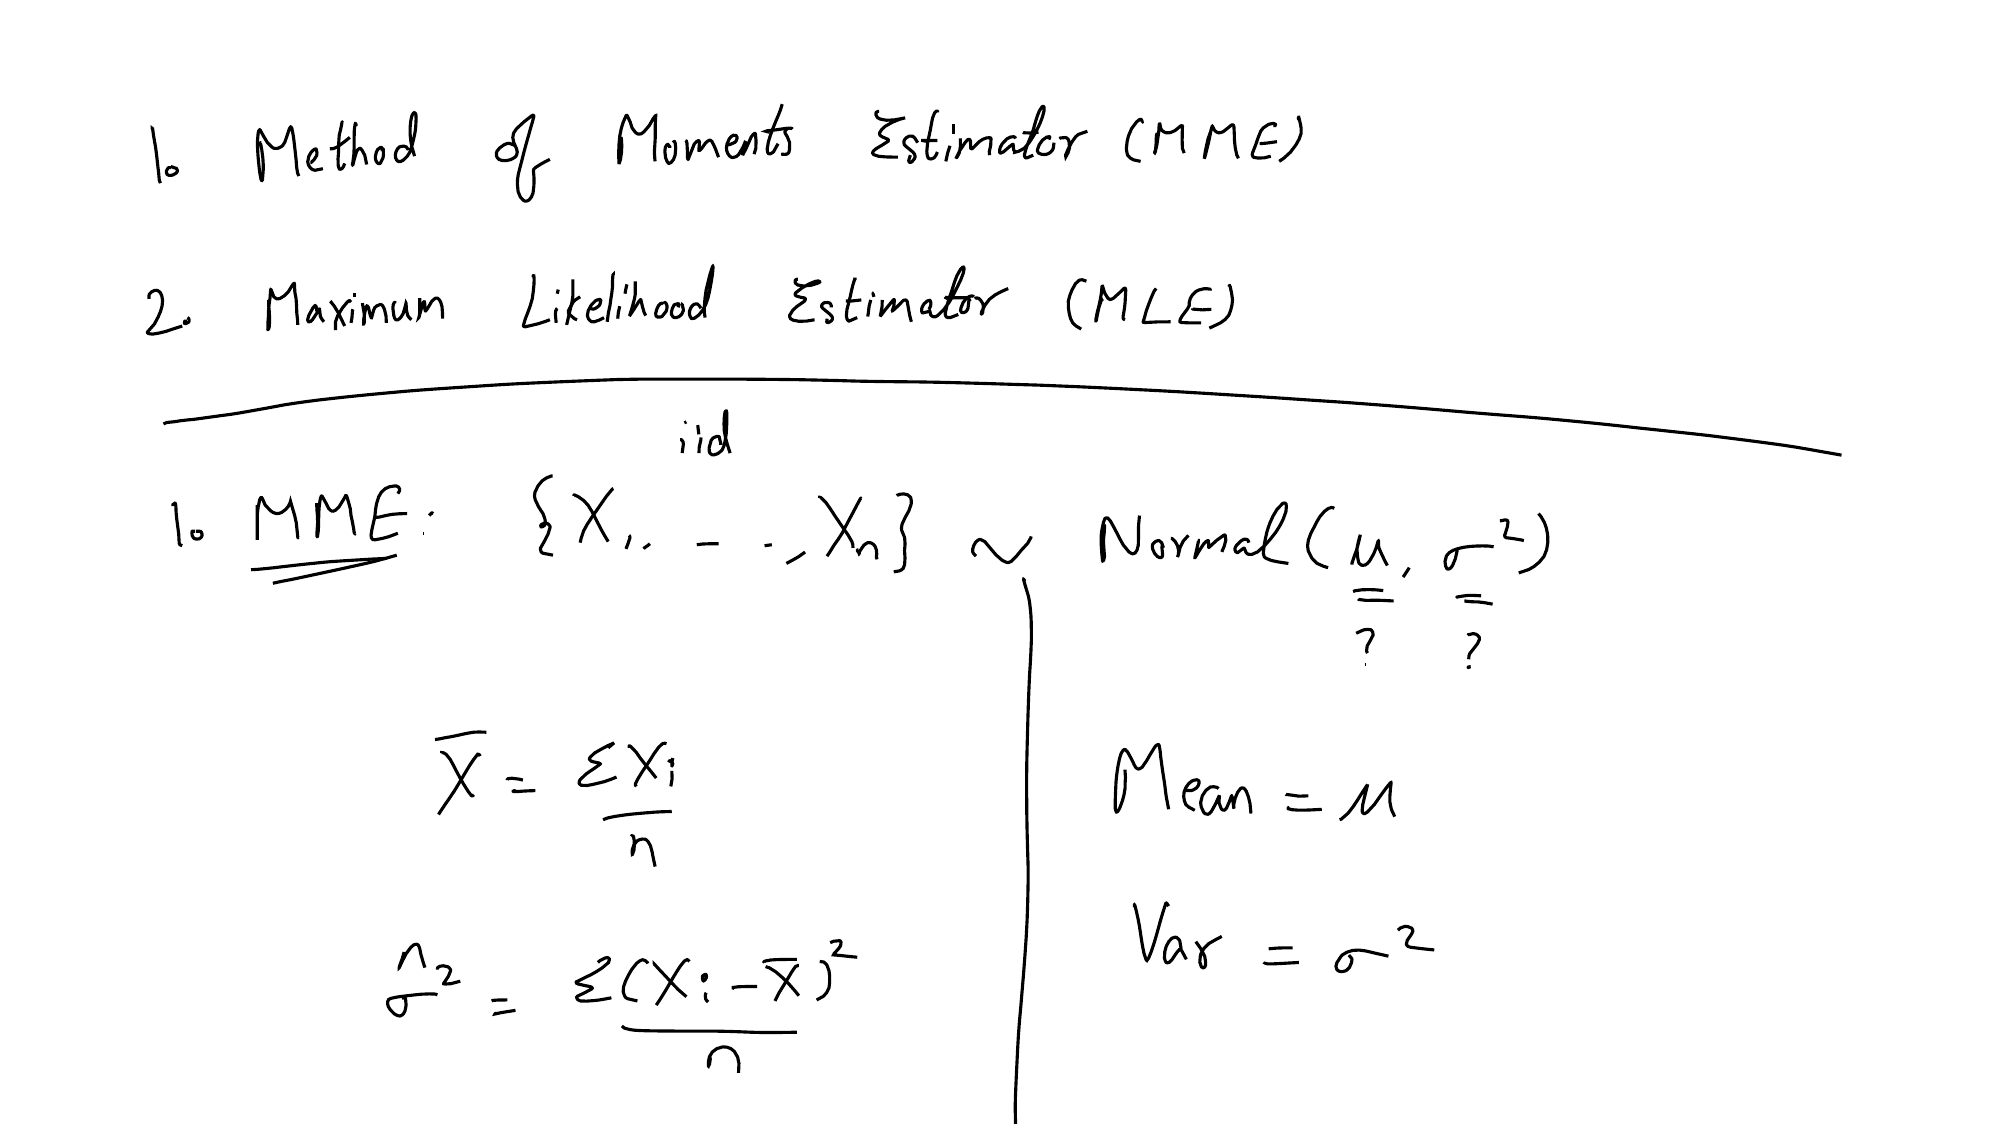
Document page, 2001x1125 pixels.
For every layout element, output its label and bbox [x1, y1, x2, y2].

text_box [576, 940, 858, 1073]
text_box [435, 731, 536, 815]
text_box [1014, 578, 1032, 1124]
text_box [257, 112, 417, 181]
text_box [1068, 279, 1233, 330]
text_box [872, 106, 1088, 163]
text_box [972, 536, 1032, 563]
text_box [172, 503, 203, 546]
text_box [163, 378, 1842, 456]
text_box [1335, 926, 1435, 972]
text_box [680, 410, 731, 455]
text_box [496, 114, 551, 202]
text_box [147, 290, 190, 335]
text_box [251, 485, 434, 584]
text_box [267, 283, 443, 331]
text_box [1126, 117, 1302, 162]
text_box [696, 493, 912, 572]
text_box [523, 266, 714, 327]
text_box [387, 944, 516, 1016]
text_box [789, 267, 1009, 323]
text_box [579, 742, 673, 867]
text_box [618, 104, 793, 165]
text_box [1115, 744, 1395, 820]
text_box [1134, 903, 1222, 968]
text_box [534, 476, 650, 556]
text_box [152, 128, 178, 184]
text_box [1264, 947, 1299, 964]
text_box [1101, 503, 1548, 668]
